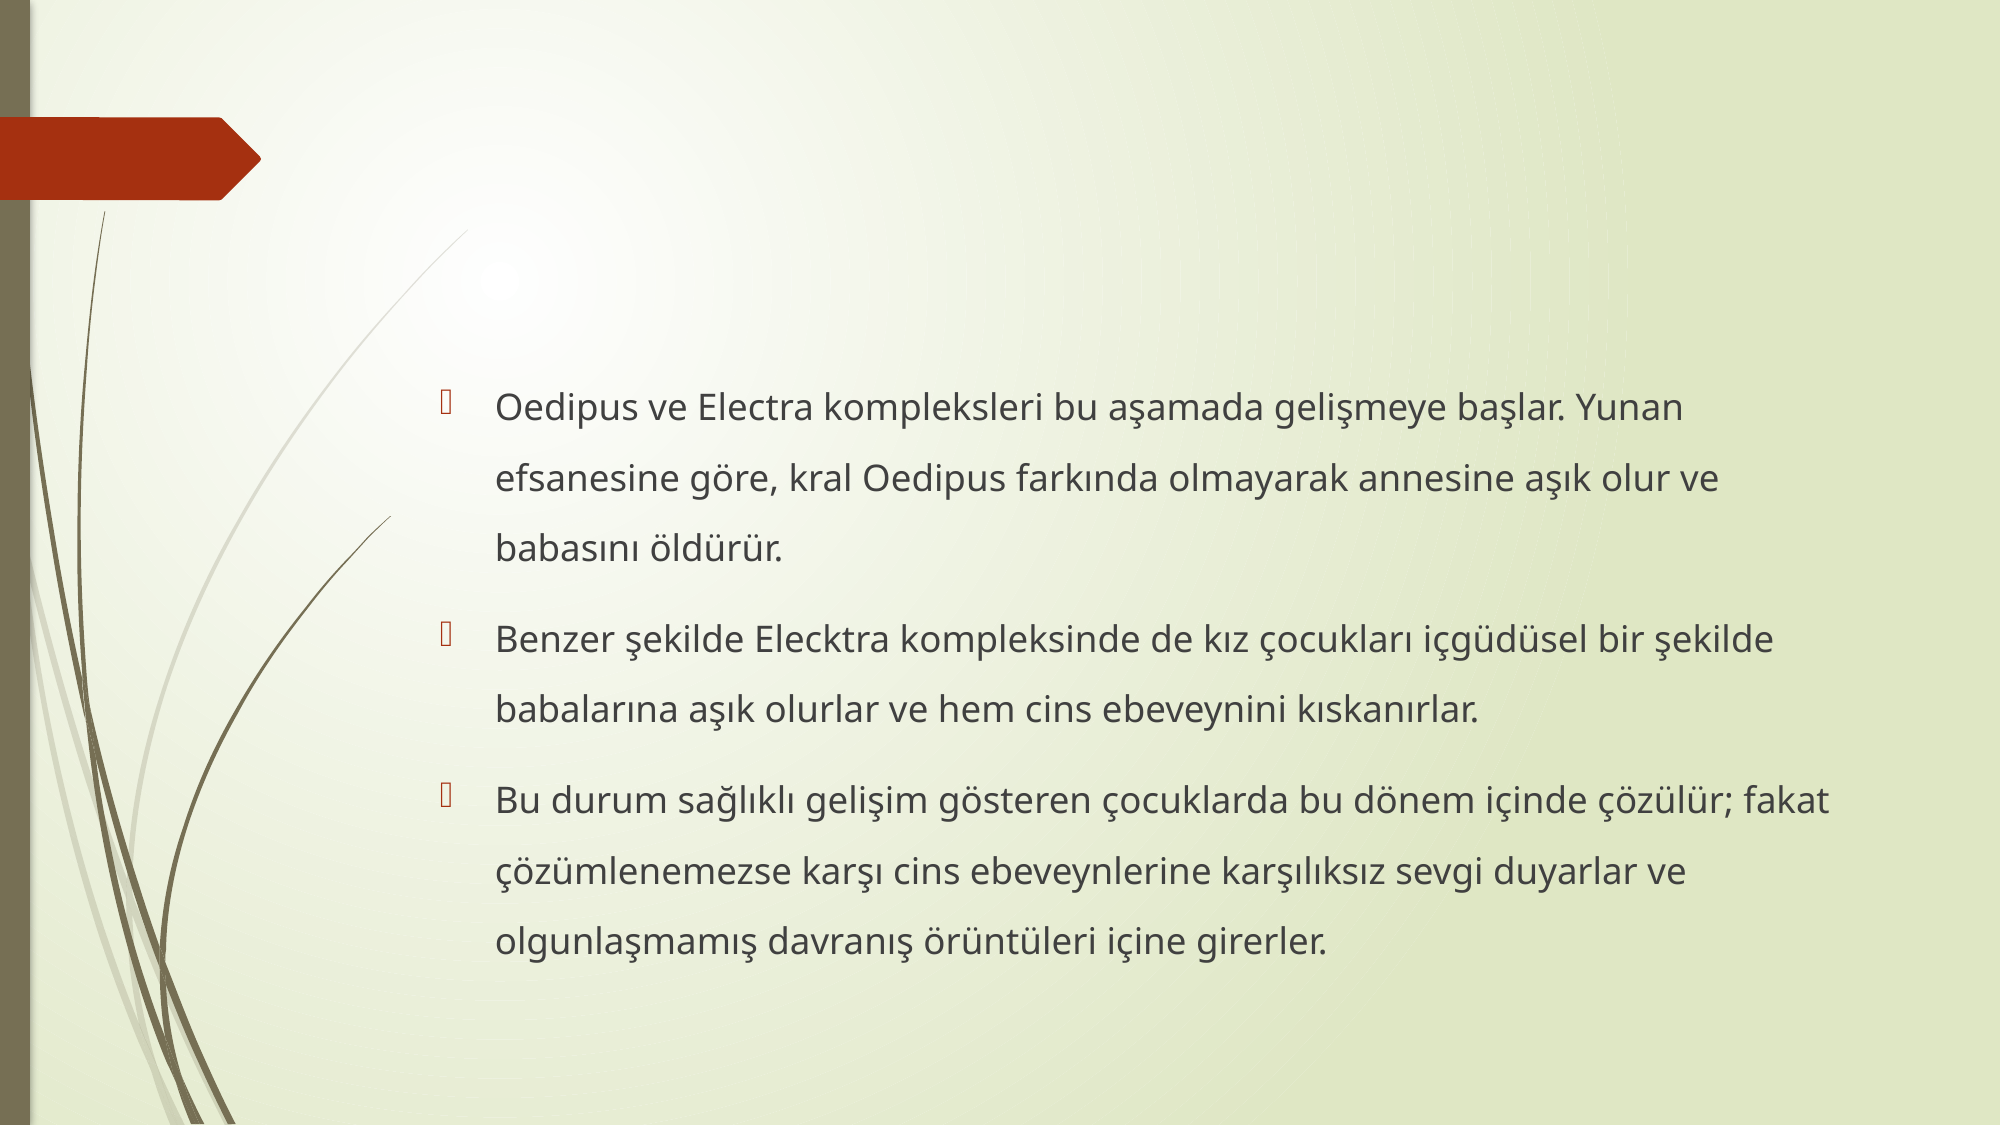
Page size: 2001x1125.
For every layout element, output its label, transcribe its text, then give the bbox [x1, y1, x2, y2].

list Oedipus ve Electra kompleksleri bu aşamada gelişmeye başlar. Yunan efsanesine göre, kral Oedipus farkında olmayarak annesine aşık olur ve babasını öldürür. Benzer şekilde Elecktra kompleksinde de kız çocukları içgüdüsel bir şekilde babalarına aşık olurlar ve hem cins ebeveynini kıskanırlar. Bu durum sağlıklı gelişim gösteren çocuklarda bu dönem içinde çözülür; fakat çözümlenemezse karşı cins ebeveynlerine karşılıksız sevgi duyarlar ve olgunlaşmamış davranış örüntüleri içine girerler. [424, 350, 1888, 970]
